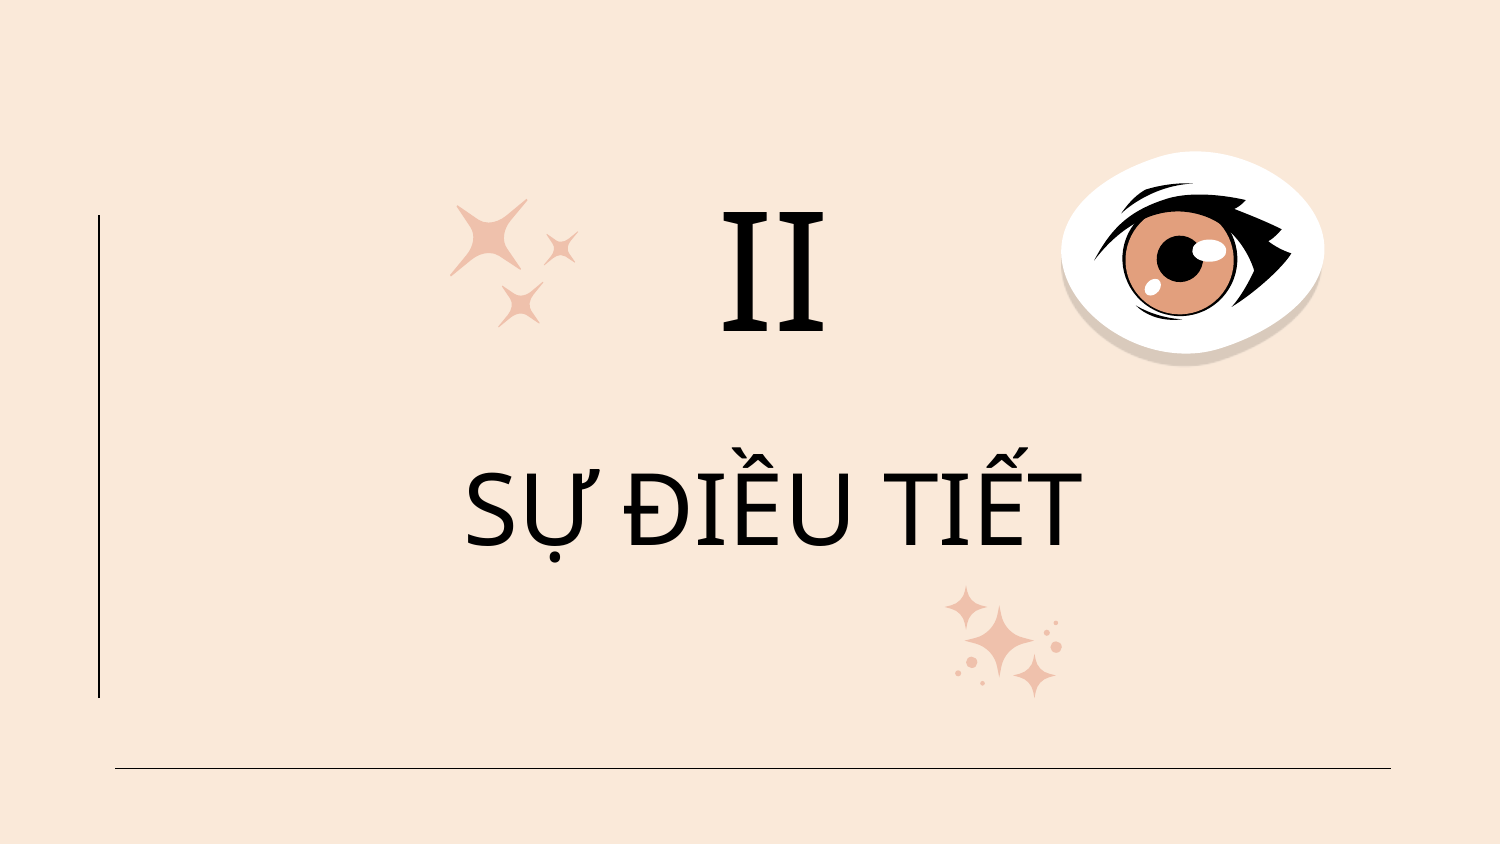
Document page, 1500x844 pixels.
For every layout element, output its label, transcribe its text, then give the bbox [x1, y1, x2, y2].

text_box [944, 585, 1062, 699]
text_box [1022, 111, 1363, 394]
title SỰ ĐIỀU TIẾT [432, 383, 1115, 627]
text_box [449, 198, 579, 328]
text_box II [432, 180, 1017, 365]
